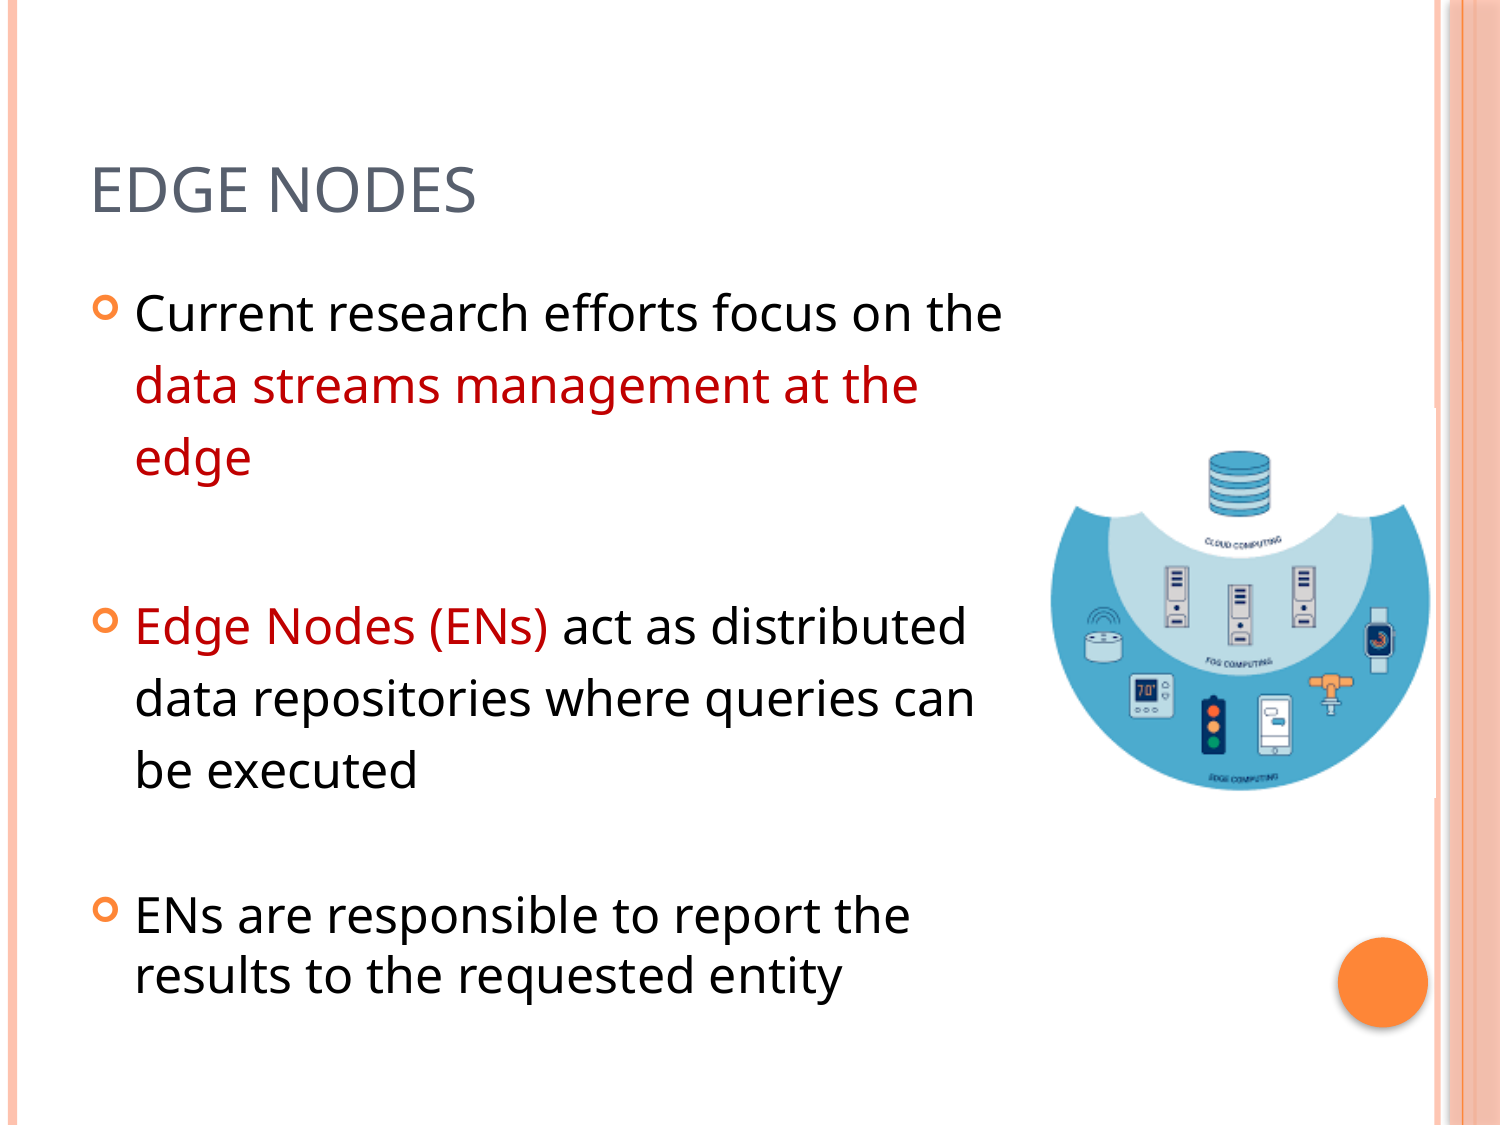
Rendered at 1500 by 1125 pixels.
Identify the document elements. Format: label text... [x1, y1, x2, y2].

picture [1046, 408, 1436, 798]
list Current research efforts focus on the data streams management at the edge Edge Nodes (ENs) act as distributed data repositories where queries can be executed ENs are responsible to report the results to the requested entity [75, 262, 1047, 1062]
title Edge Nodes [75, 45, 1300, 233]
